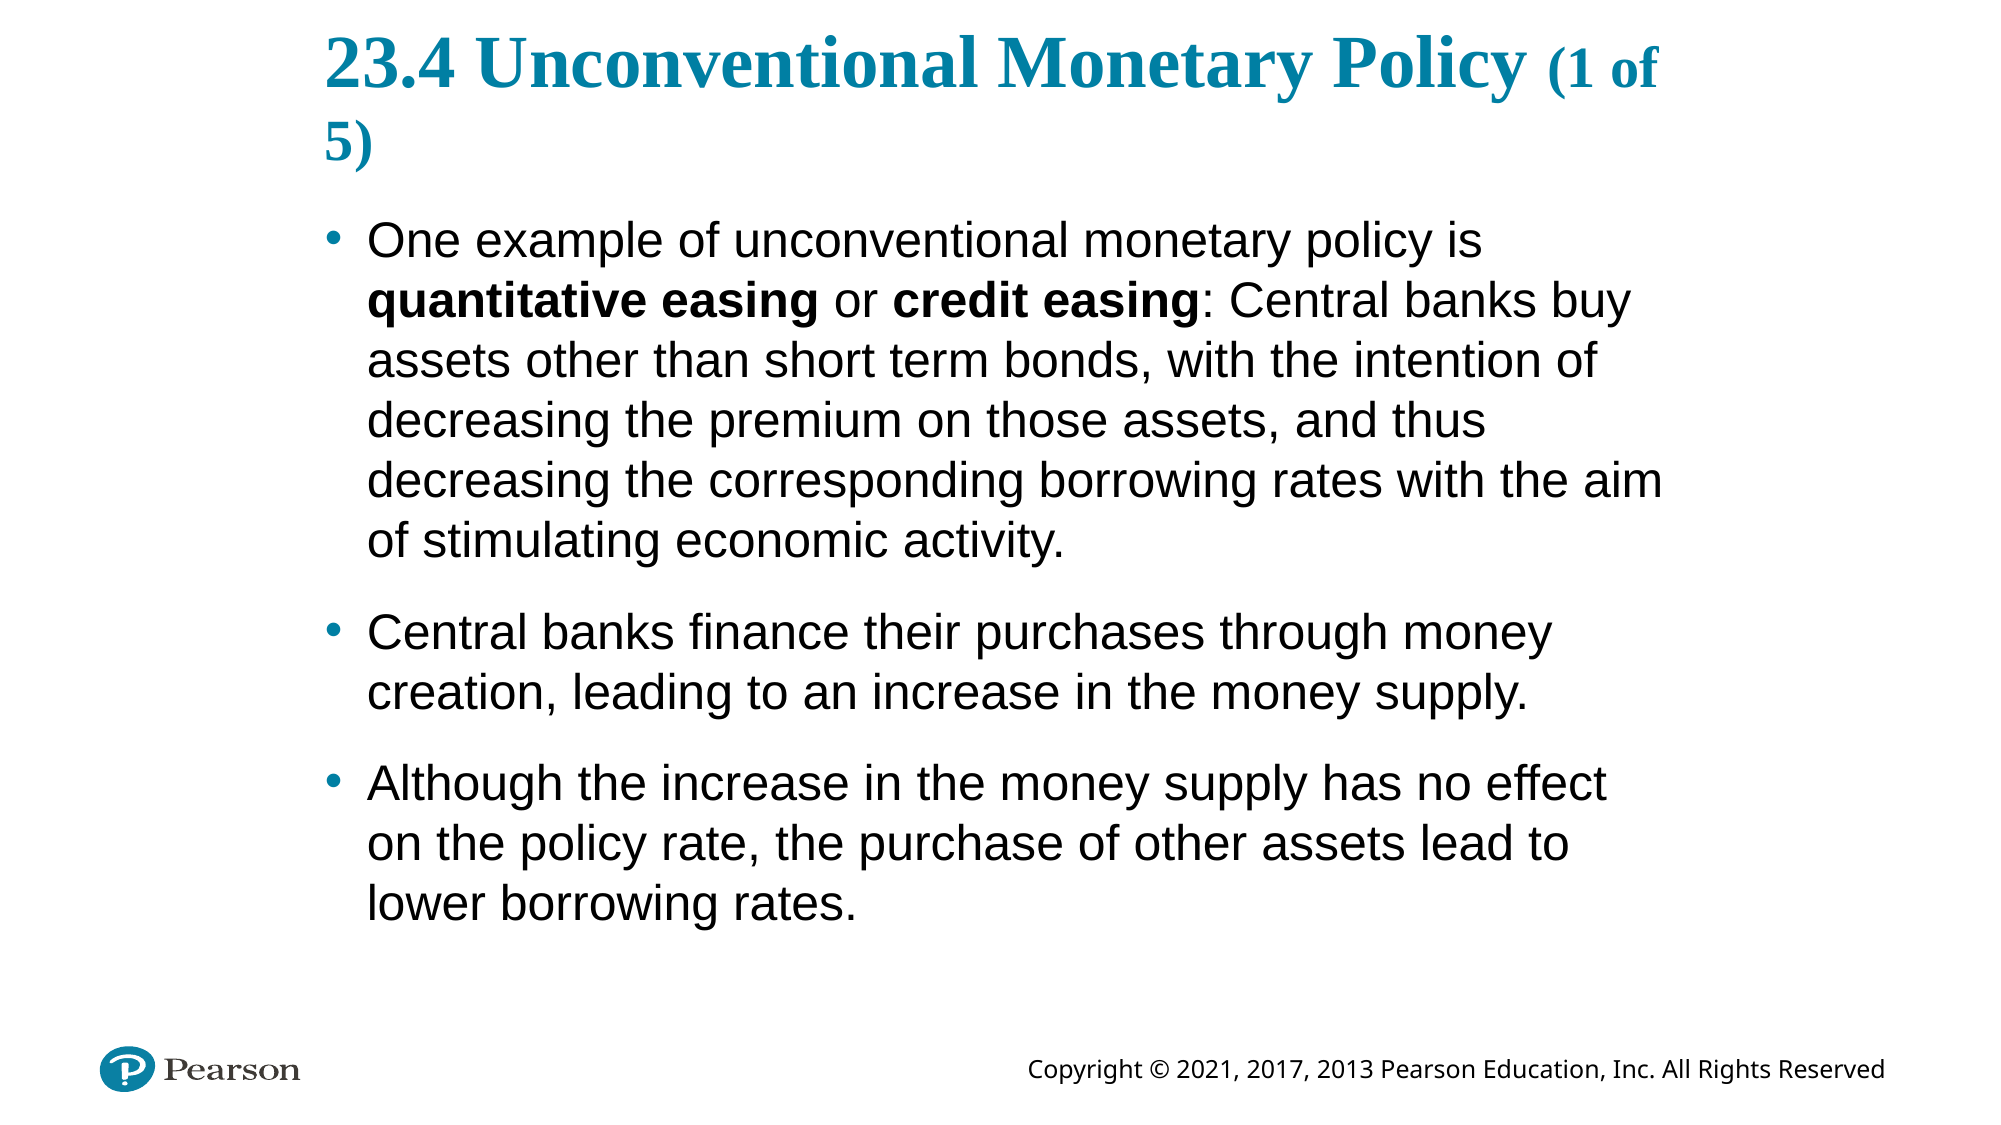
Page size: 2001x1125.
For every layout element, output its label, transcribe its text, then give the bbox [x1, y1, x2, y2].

title 23.4 Unconventional Monetary Policy (1 of 5) [324, 0, 1675, 173]
list One example of unconventional monetary policy is quantitative easing or credit easing: Central banks buy assets other than short term bonds, with the intention of decreasing the premium on those assets, and thus decreasing the corresponding borrowing rates with the aim of stimulating economic activity. Central banks finance their purchases through money creation, leading to an increase in the money supply. Although the increase in the money supply has no effect on the policy rate, the purchase of other assets lead to lower borrowing rates. [324, 207, 1675, 933]
